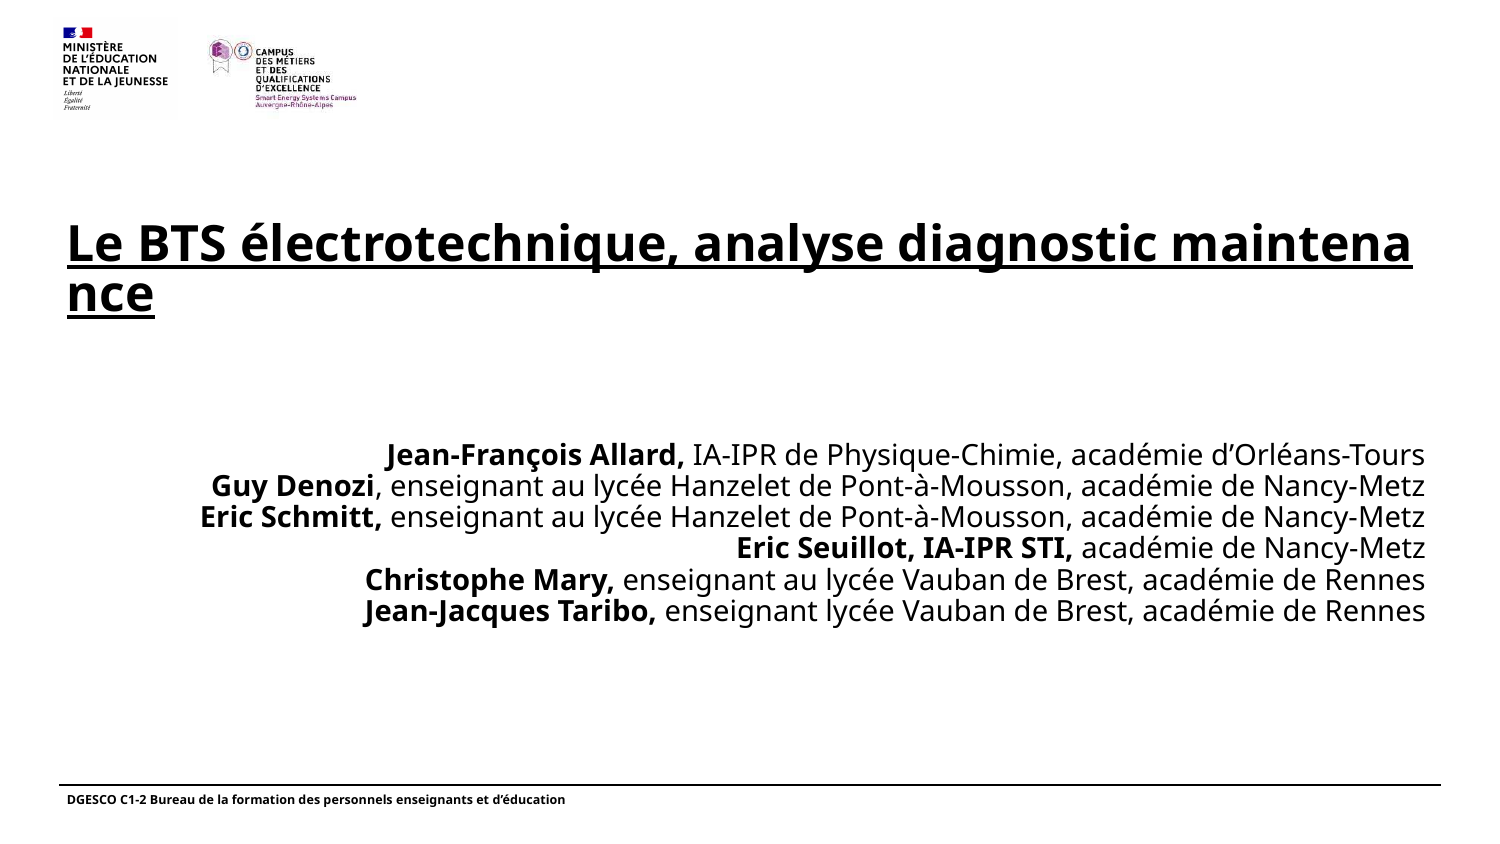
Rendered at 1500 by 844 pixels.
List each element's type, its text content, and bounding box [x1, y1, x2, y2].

picture [207, 0, 357, 149]
text_box Le BTS électrotechnique, analyse diagnostic maintenance Jean-François Allard, IA-IPR de Physique-Chimie, académie d’Orléans-Tours Guy Denozi, enseignant au lycée Hanzelet de Pont-à-Mousson, académie de Nancy-Metz Eric Schmitt, enseignant au lycée Hanzelet de Pont-à-Mousson, académie de Nancy-Metz Eric Seuillot, IA-IPR STI, académie de Nancy-Metz Christophe Mary, enseignant au lycée Vauban de Brest, académie de Rennes Jean-Jacques Taribo, enseignant lycée Vauban de Brest, académie de Rennes [52, 203, 1441, 585]
text_box DGESCO C1-2 Bureau de la formation des personnels enseignants et d’éducation [52, 784, 784, 815]
text_box [44, 291, 1405, 723]
picture [53, 17, 178, 120]
